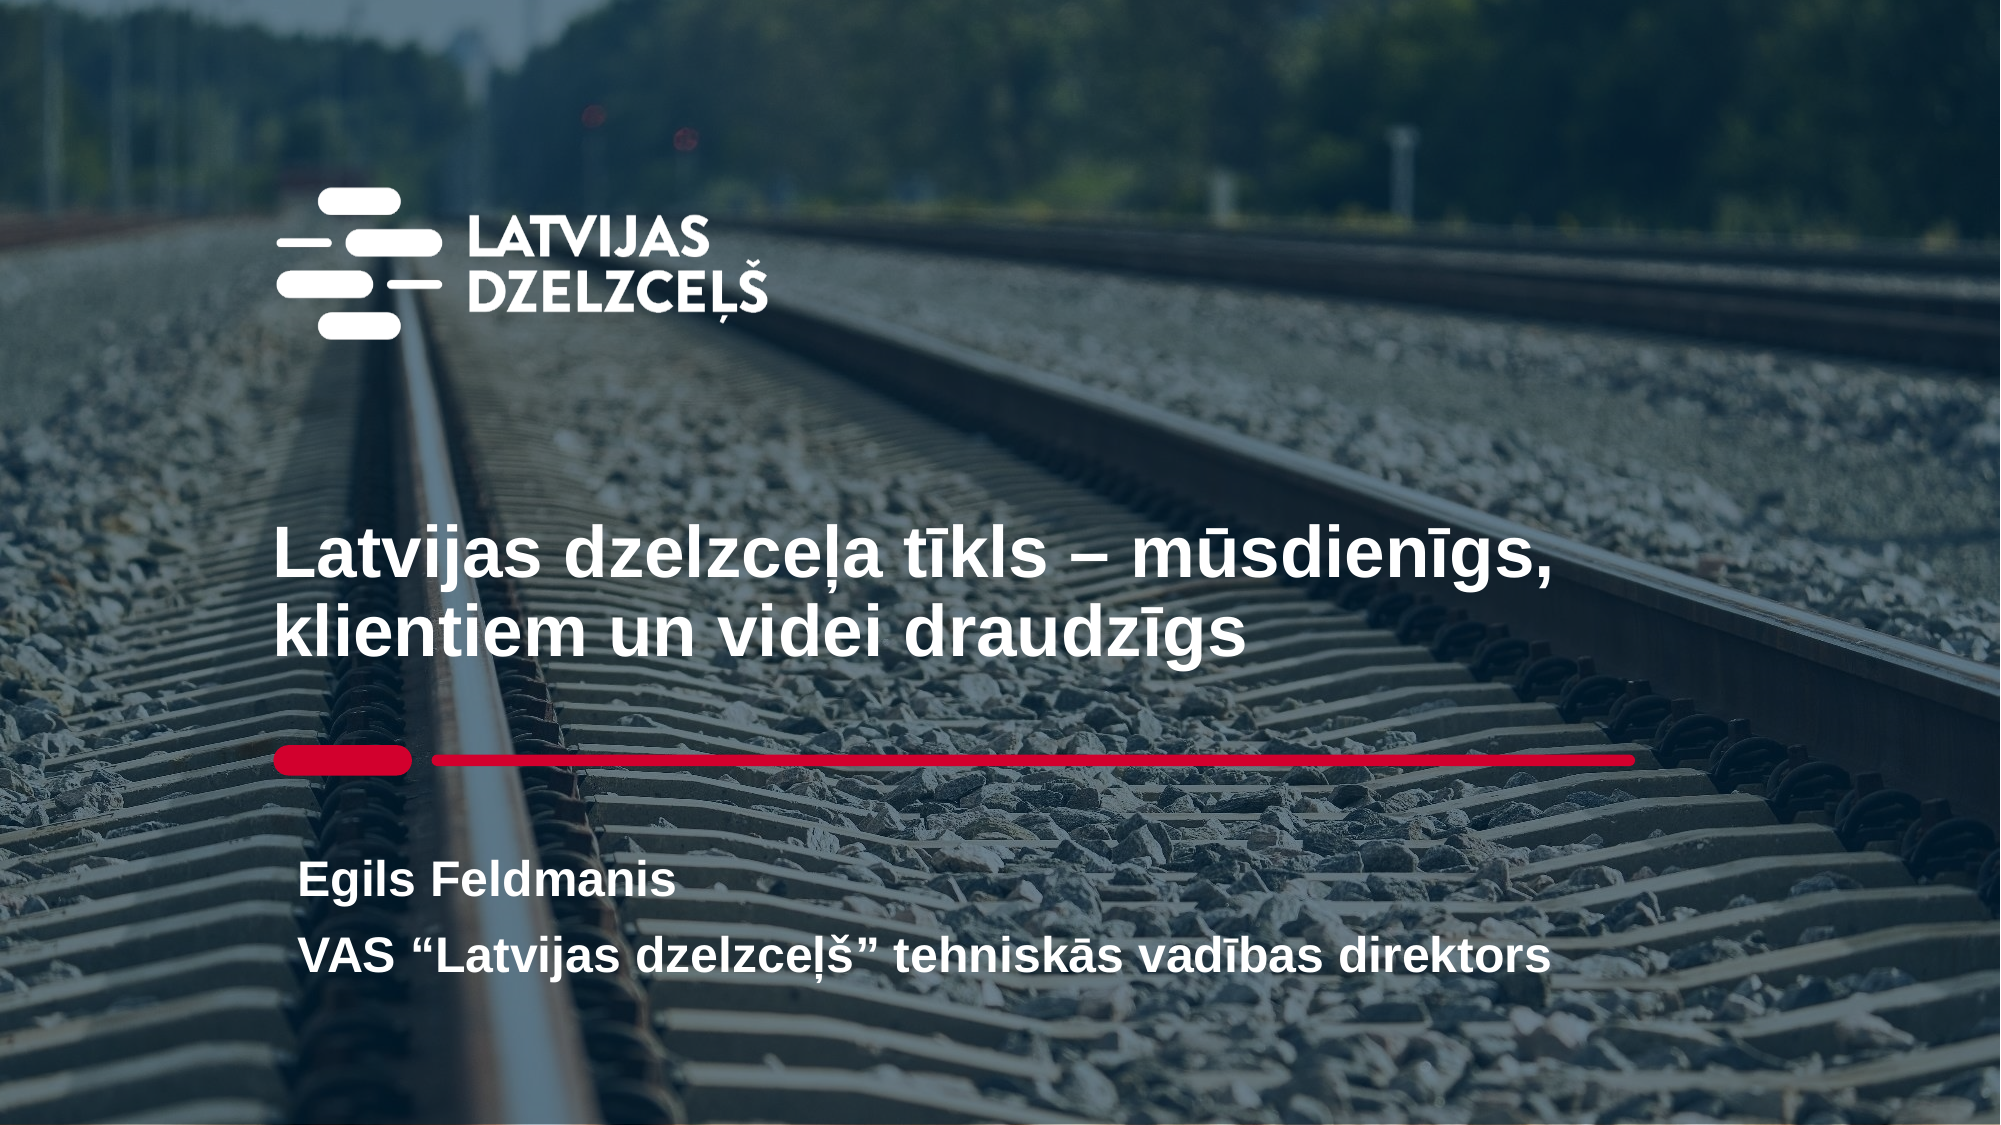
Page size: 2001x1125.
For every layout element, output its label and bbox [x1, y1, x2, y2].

picture [0, 0, 2000, 1125]
text_box [274, 746, 1635, 775]
